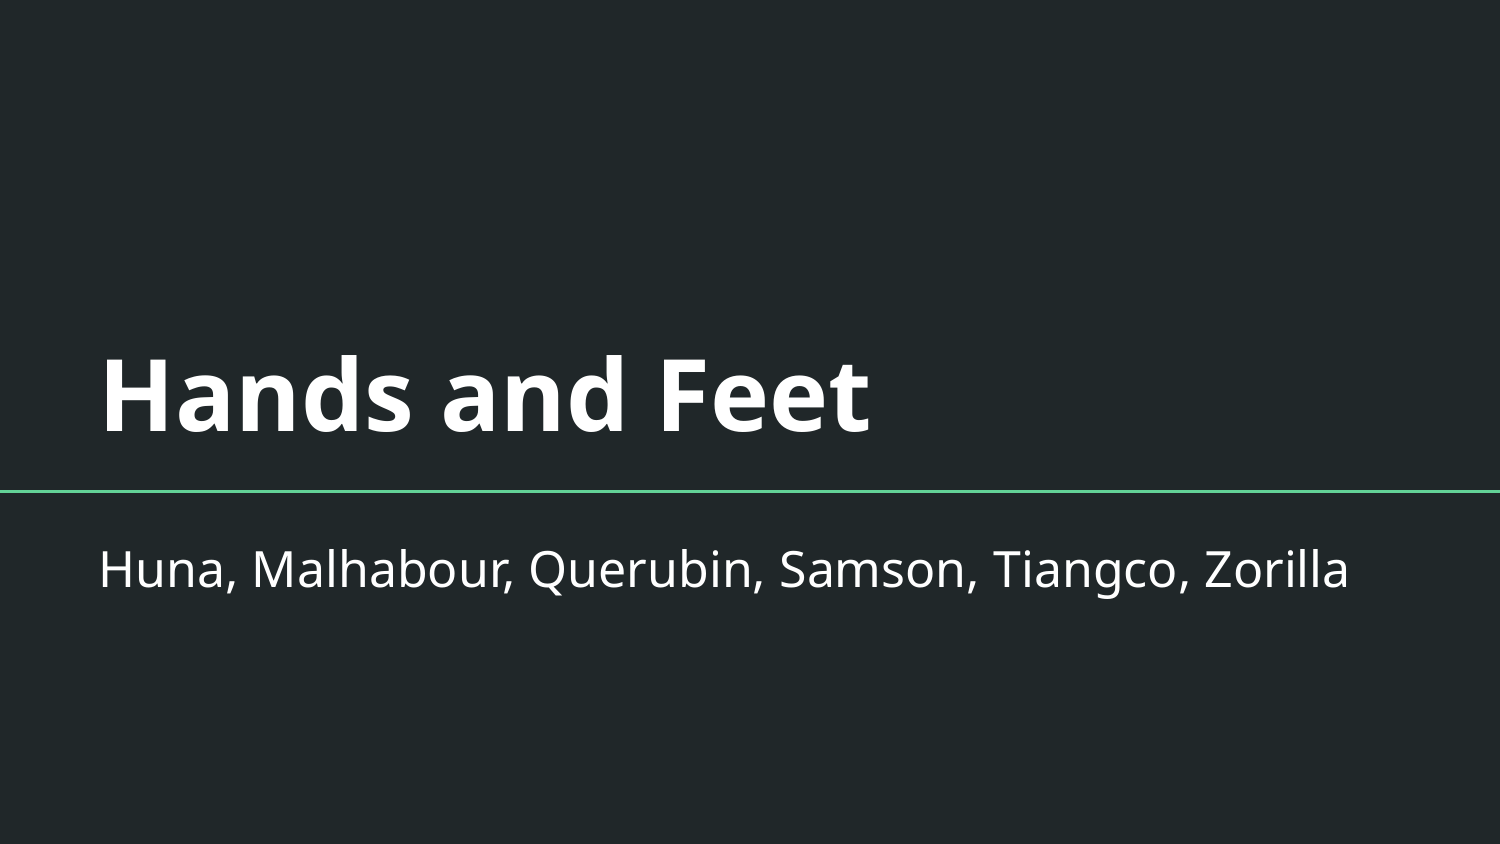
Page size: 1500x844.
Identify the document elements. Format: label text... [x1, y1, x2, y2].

title Hands and Feet [83, 206, 1417, 467]
subtitle Huna, Malhabour, Querubin, Samson, Tiangco, Zorilla [83, 522, 1417, 626]
